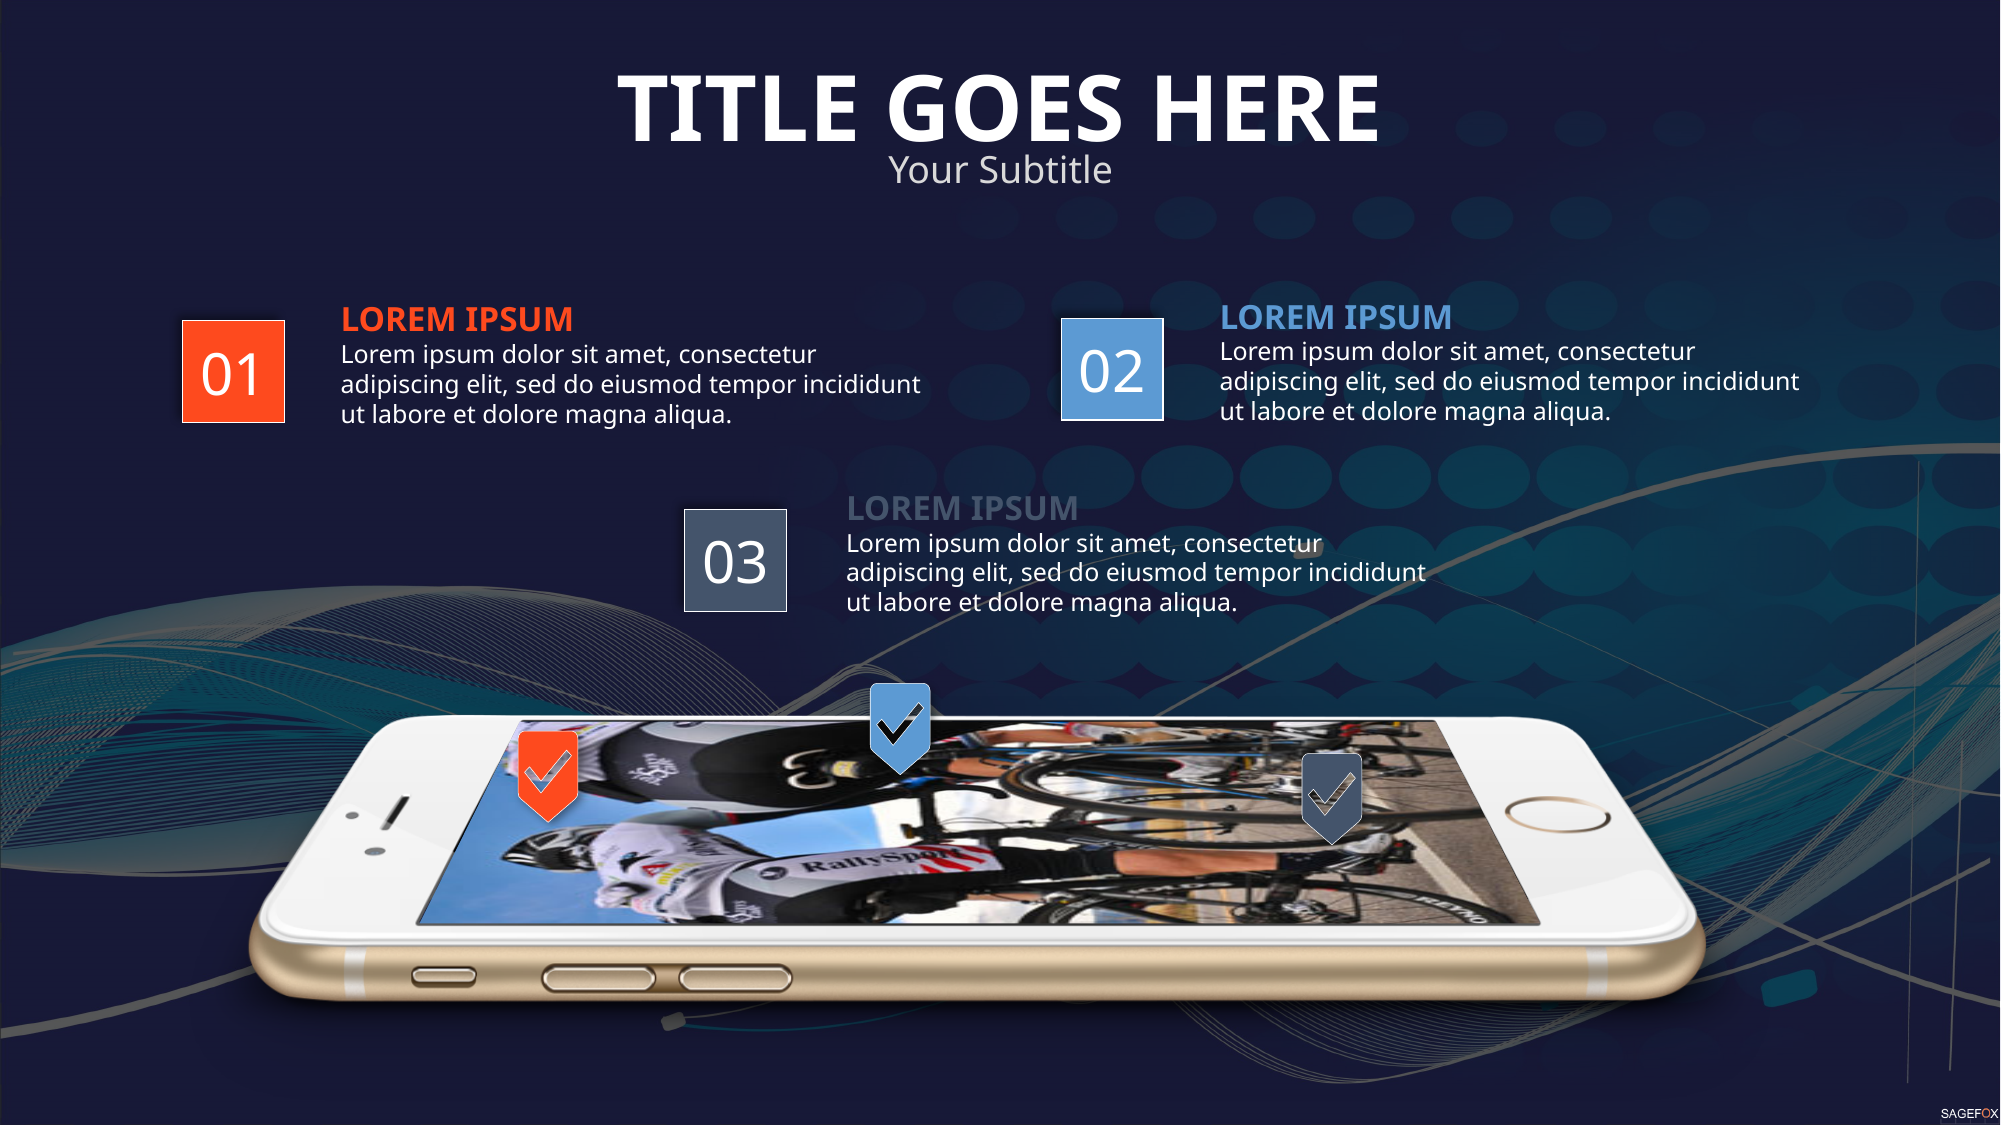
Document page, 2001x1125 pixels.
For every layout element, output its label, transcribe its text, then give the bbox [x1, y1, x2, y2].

text_box 02 [1060, 317, 1164, 421]
text_box LOREM IPSUM Lorem ipsum dolor sit amet, consectetur adipiscing elit, sed do eiusmod tempor incididunt ut labore et dolore magna aliqua. [1209, 290, 1815, 431]
text_box LOREM IPSUM Lorem ipsum dolor sit amet, consectetur adipiscing elit, sed do eiusmod tempor incididunt ut labore et dolore magna aliqua. [836, 482, 1442, 560]
text_box 03 [683, 508, 787, 560]
text_box LOREM IPSUM Lorem ipsum dolor sit amet, consectetur adipiscing elit, sed do eiusmod tempor incididunt ut labore et dolore magna aliqua. [330, 293, 937, 434]
picture [0, 0, 2001, 1125]
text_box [548, 42, 1452, 199]
text_box 01 [181, 320, 285, 424]
